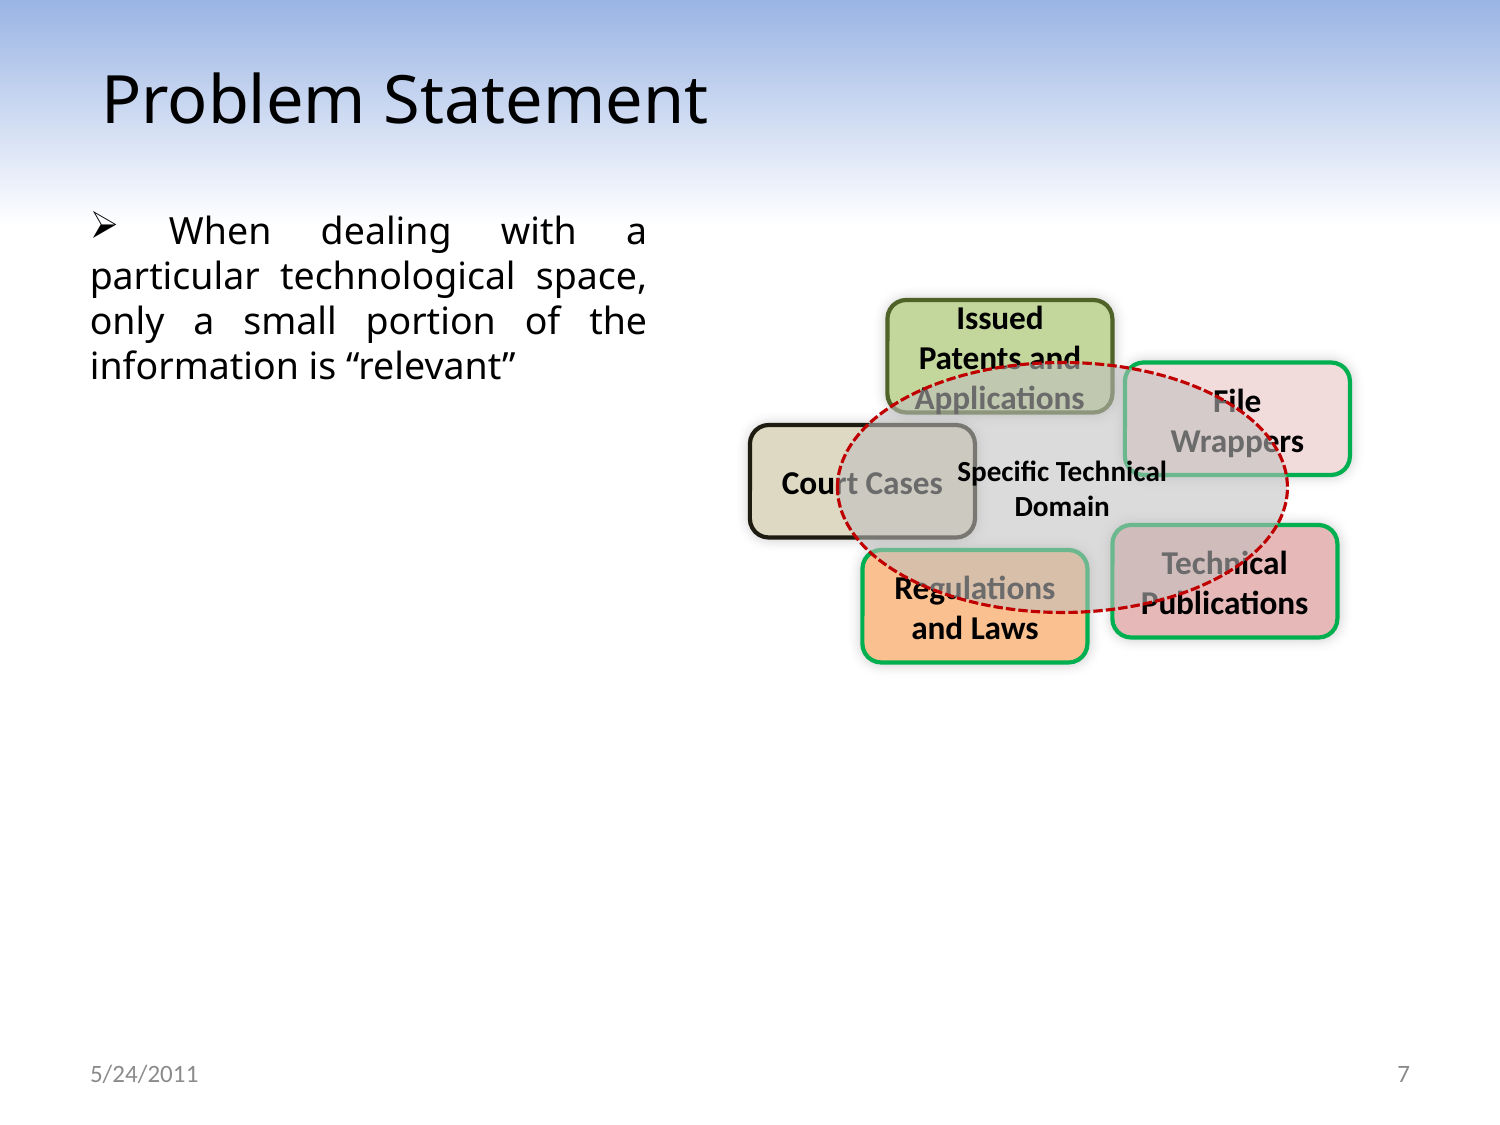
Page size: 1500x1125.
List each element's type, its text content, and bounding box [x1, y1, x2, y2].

slide_number 7 [1074, 1042, 1425, 1103]
text_box Issued Patents and Applications [885, 297, 1115, 407]
text_box Court Cases [747, 422, 866, 540]
text_box Problem Statement [86, 49, 725, 145]
text_box When dealing with a particular technological space, only a small portion of the information is “relevant” [74, 199, 663, 395]
text_box Regulations and Laws [860, 553, 1090, 665]
text_box Technical Publications [1110, 522, 1340, 640]
text_box Specific Technical Domain [835, 360, 1290, 615]
text_box File Wrappers [1130, 360, 1353, 478]
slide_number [75, 1042, 425, 1103]
